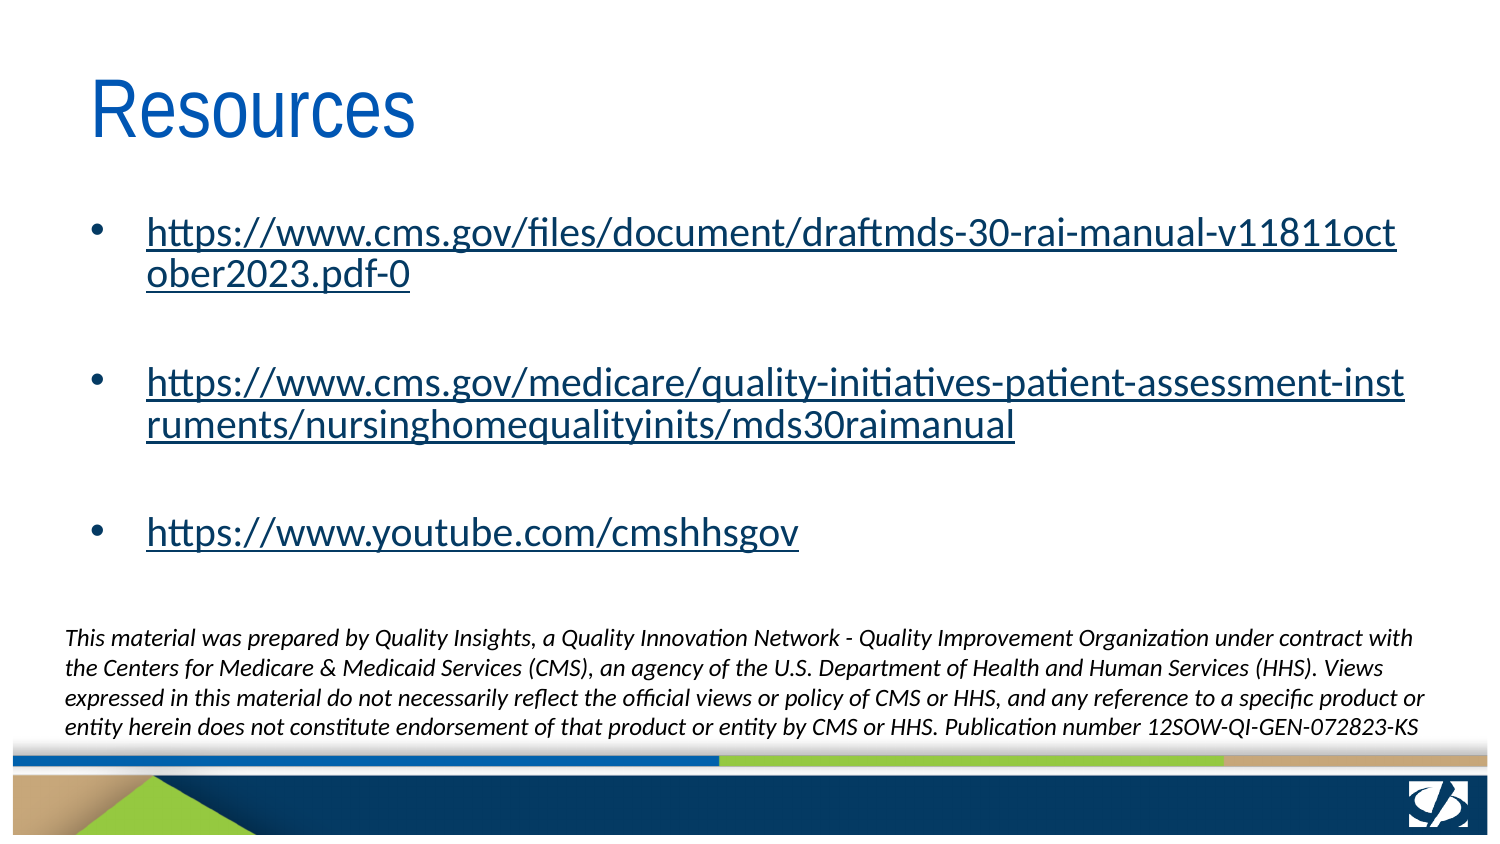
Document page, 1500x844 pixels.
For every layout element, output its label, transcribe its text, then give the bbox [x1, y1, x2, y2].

text_box This material was prepared by Quality Insights, a Quality Innovation Network - Quality Improvement Organization under contract with the Centers for Medicare & Medicaid Services (CMS), an agency of the U.S. Department of Health and Human Services (HHS). Views expressed in this material do not necessarily reflect the official views or policy of CMS or HHS, and any reference to a specific product or entity herein does not constitute endorsement of that product or entity by CMS or HHS. Publication number 12SOW-QI-GEN-072823-KS [50, 613, 1450, 749]
list https://www.cms.gov/files/document/draftmds-30-rai-manual-v11811october2023.pdf-0 https://www.cms.gov/medicare/quality-initiatives-patient-assessment-instruments/nursinghomequalityinits/mds30raimanual https://www.youtube.com/cmshhsgov [75, 196, 1425, 613]
title Resources [75, 33, 1425, 175]
list https://www.cms.gov/files/document/draftmds-30-rai-manual-v11811october2023.pdf-0 https://www.cms.gov/medicare/quality-initiatives-patient-assessment-instruments/nursinghomequalityinits/mds30raimanual https://www.youtube.com/cmshhsgov [75, 749, 1425, 754]
picture [14, 722, 1487, 835]
